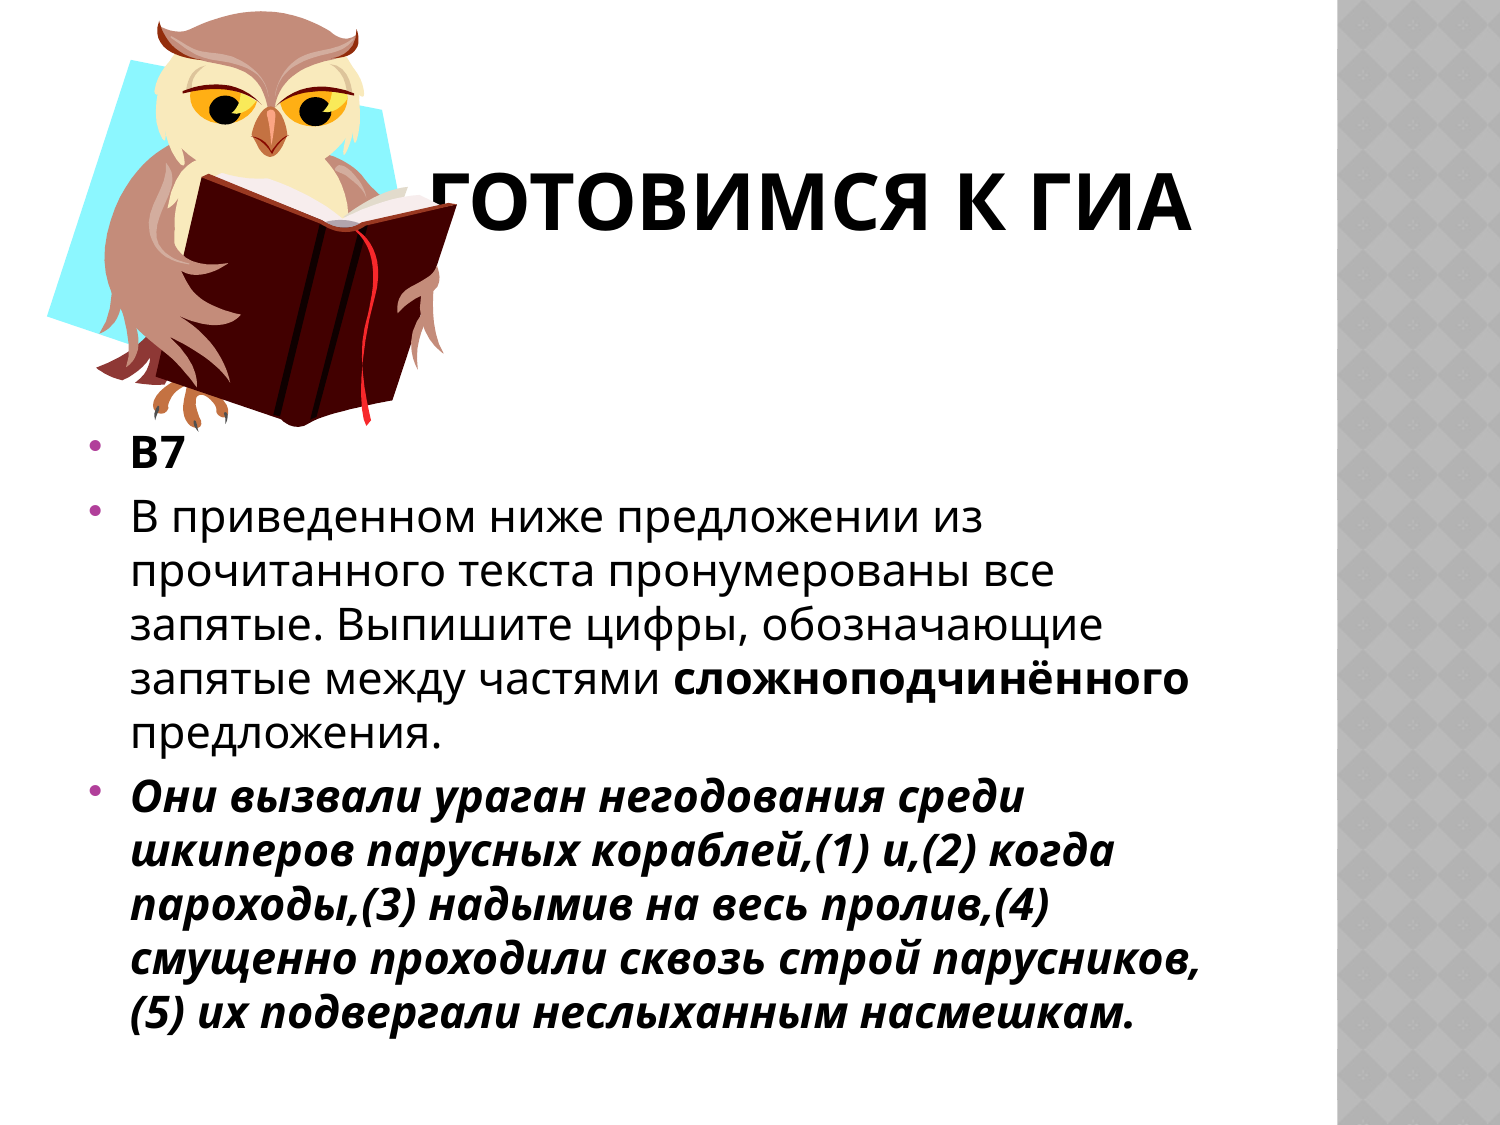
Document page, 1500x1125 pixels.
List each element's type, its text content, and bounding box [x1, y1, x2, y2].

title Готовимся к ГИА [463, 58, 1258, 247]
picture [46, 0, 458, 434]
list B7 В приведенном ниже предложении из прочитанного текста пронумерованы все запятые. Выпишите цифры, обозначающие запятые между частями сложноподчинённого предложения. Они вызвали ураган негодования среди шкиперов парусных кораблей,(1) и,(2) когда пароходы,(3) надымив на весь пролив,(4) смущенно проходили сквозь строй парусников,(5) их подвергали неслыханным насмешкам. [75, 351, 1263, 1059]
